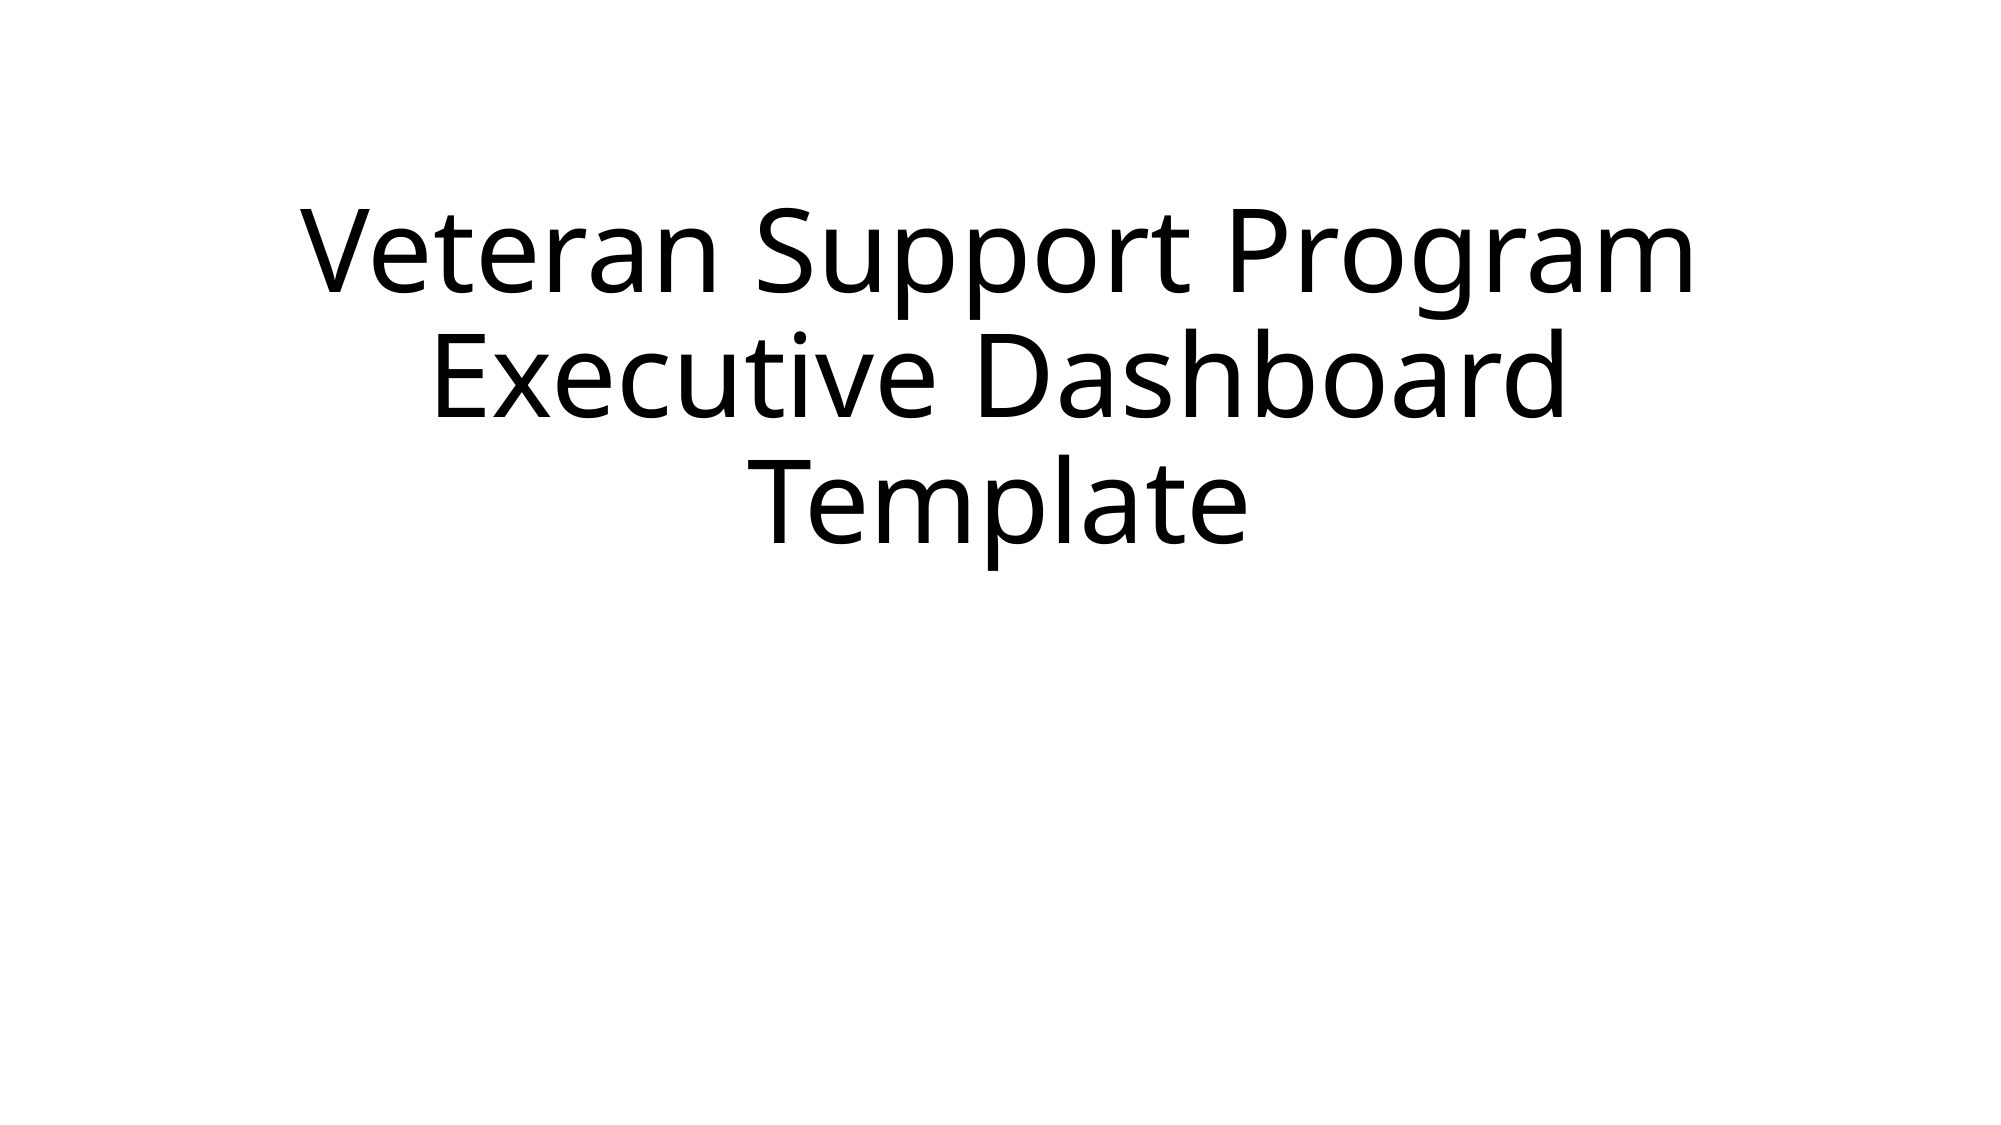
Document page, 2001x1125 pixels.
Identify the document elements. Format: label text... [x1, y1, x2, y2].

title Veteran Support Program Executive Dashboard Template [249, 184, 1750, 576]
